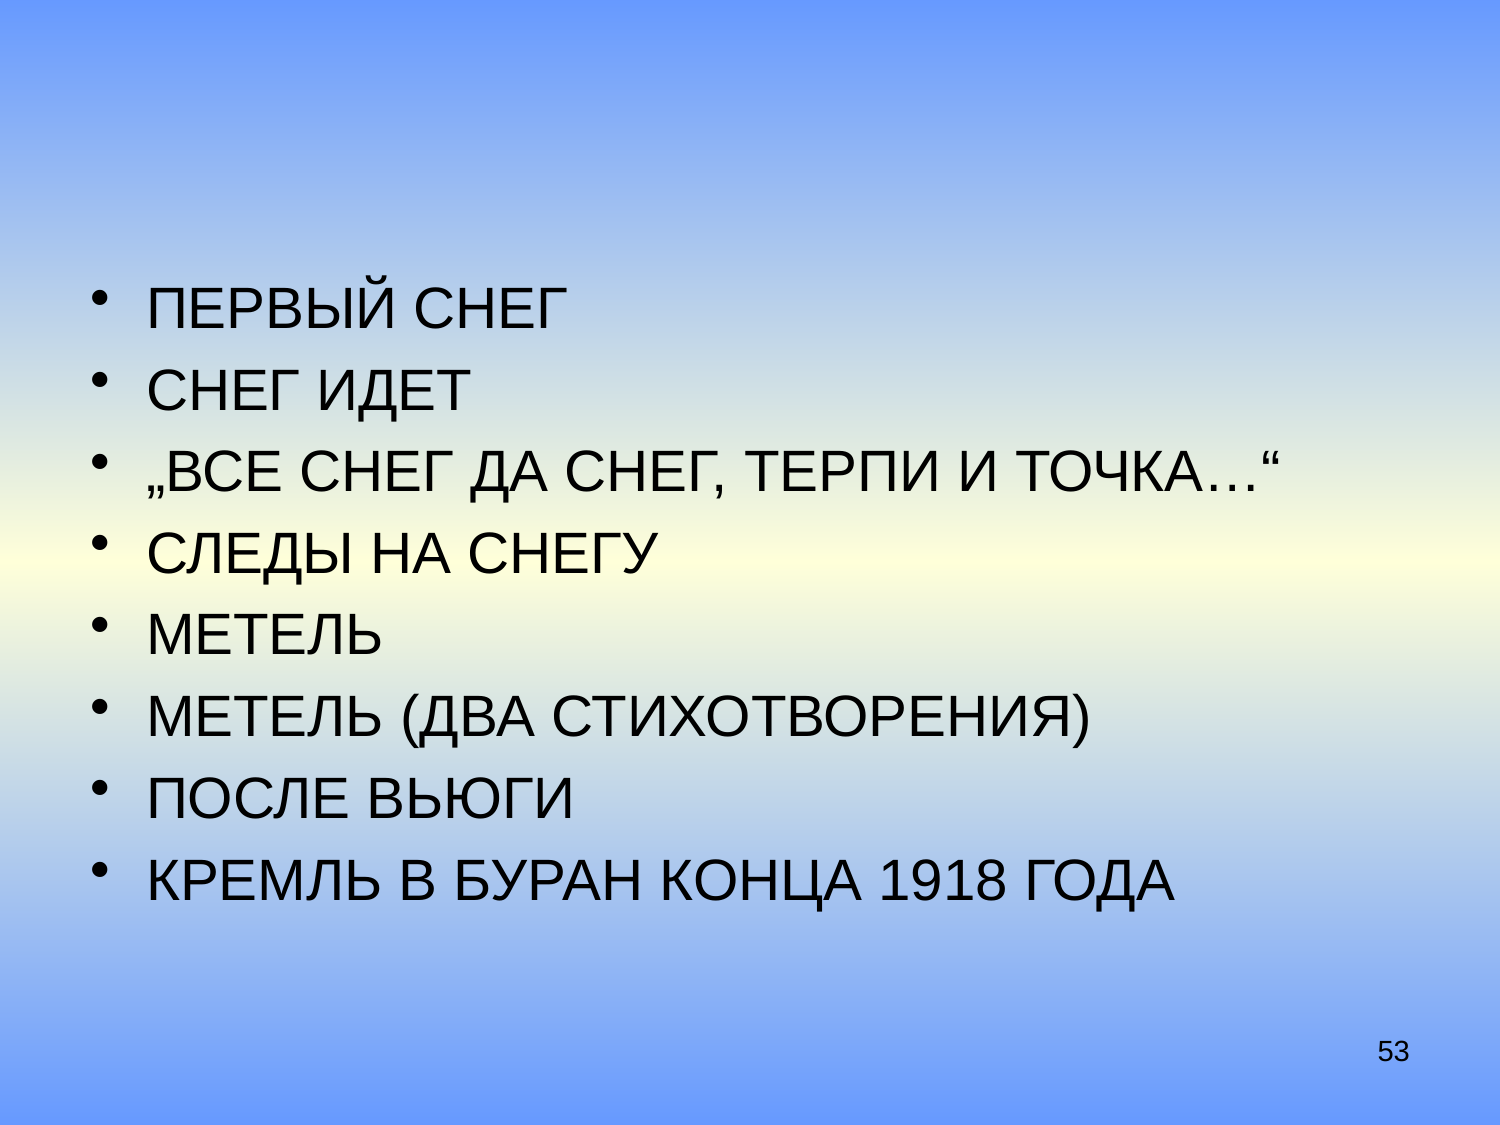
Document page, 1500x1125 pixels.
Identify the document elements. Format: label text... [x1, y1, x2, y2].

list Первый снег Снег идет „Все снег да снег, терпи и точка…“ Следы на снегу Метель Метель (Два стихотворения) После вьюги Кремль в буран конца 1918 года [75, 262, 1425, 1005]
slide_number 53 [1074, 1024, 1425, 1103]
